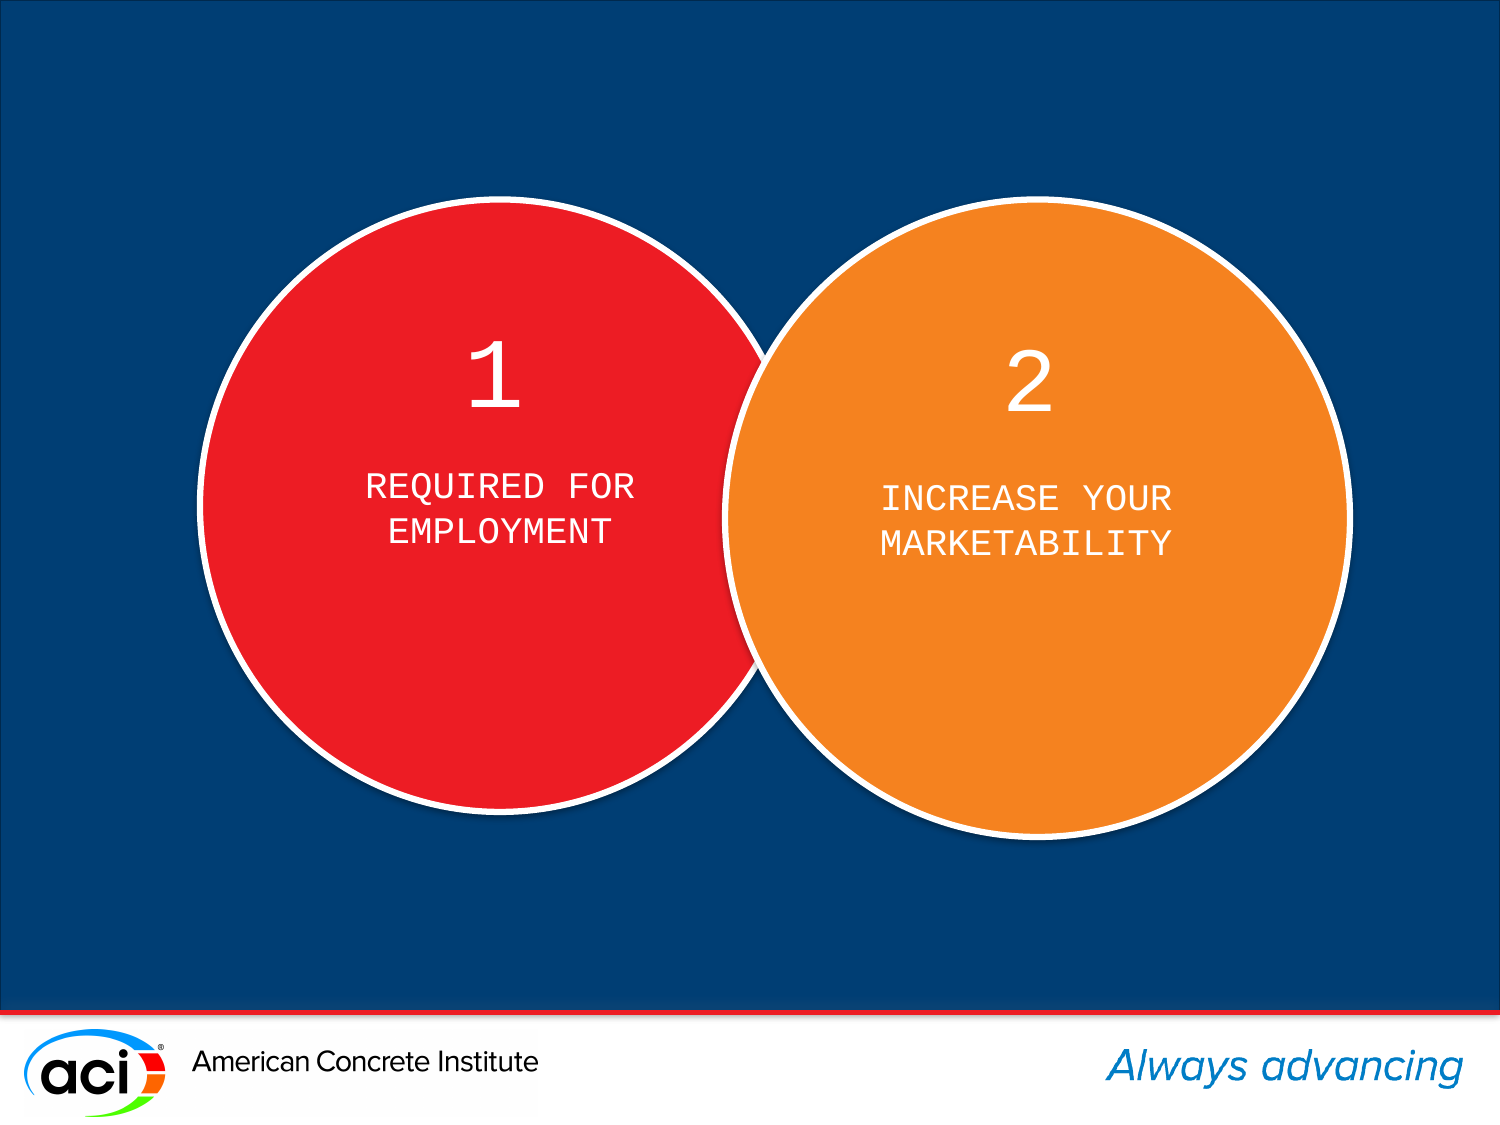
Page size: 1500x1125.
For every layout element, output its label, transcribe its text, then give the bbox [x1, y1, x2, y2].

text_box REQUIRED FOR EMPLOYMENT [196, 196, 764, 816]
picture [24, 1029, 538, 1117]
text_box 1 [450, 299, 550, 435]
text_box 2 [987, 312, 1100, 438]
picture [1105, 1049, 1463, 1089]
text_box INCREASE YOUR MARKETABILITY [721, 196, 1354, 841]
